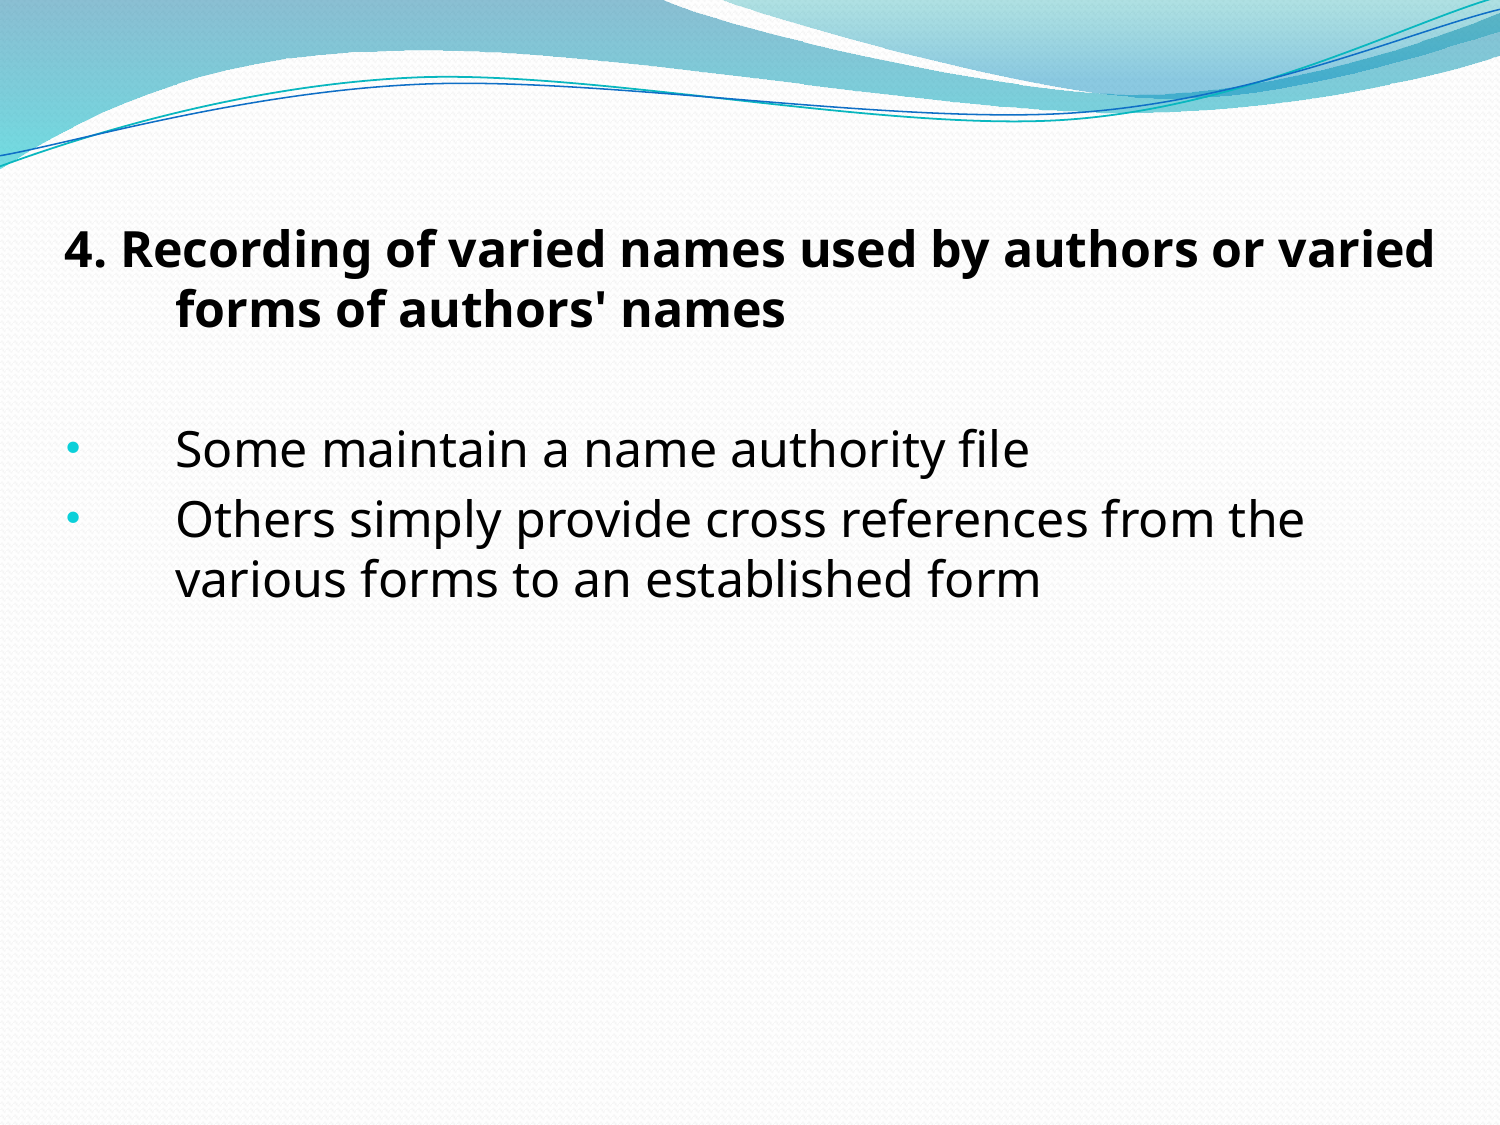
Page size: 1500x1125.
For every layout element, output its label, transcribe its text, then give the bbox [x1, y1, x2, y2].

list 4. Recording of varied names used by authors or varied forms of authors' names Some maintain a name authority file Others simply provide cross references from the various forms to an established form [50, 24, 1500, 1050]
